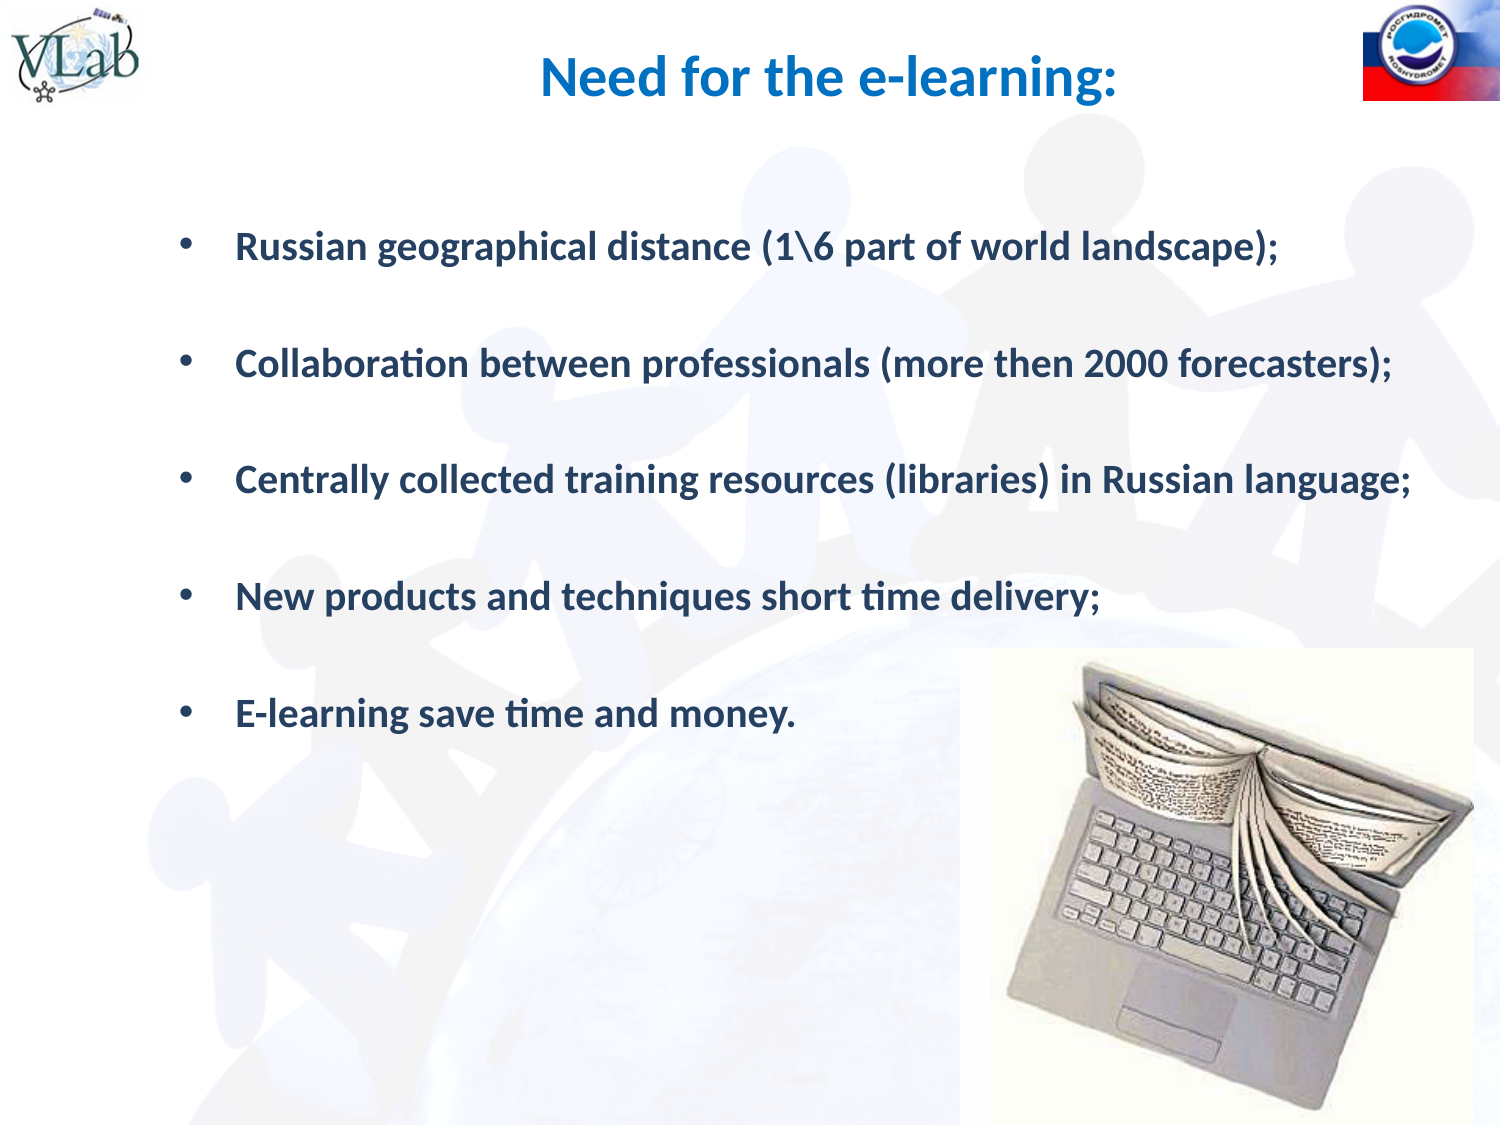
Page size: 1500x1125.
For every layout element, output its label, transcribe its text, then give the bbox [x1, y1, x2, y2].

picture [2, 0, 152, 110]
picture [960, 648, 1474, 1125]
list Russian geographical distance (1\6 part of world landscape); Collaboration between professionals (more then 2000 forecasters); Centrally collected training resources (libraries) in Russian language; New products and techniques short time delivery; E-learning save time and money. [164, 210, 1500, 1075]
title Need for the e-learning: [0, 0, 1500, 146]
picture [1363, 0, 1500, 101]
